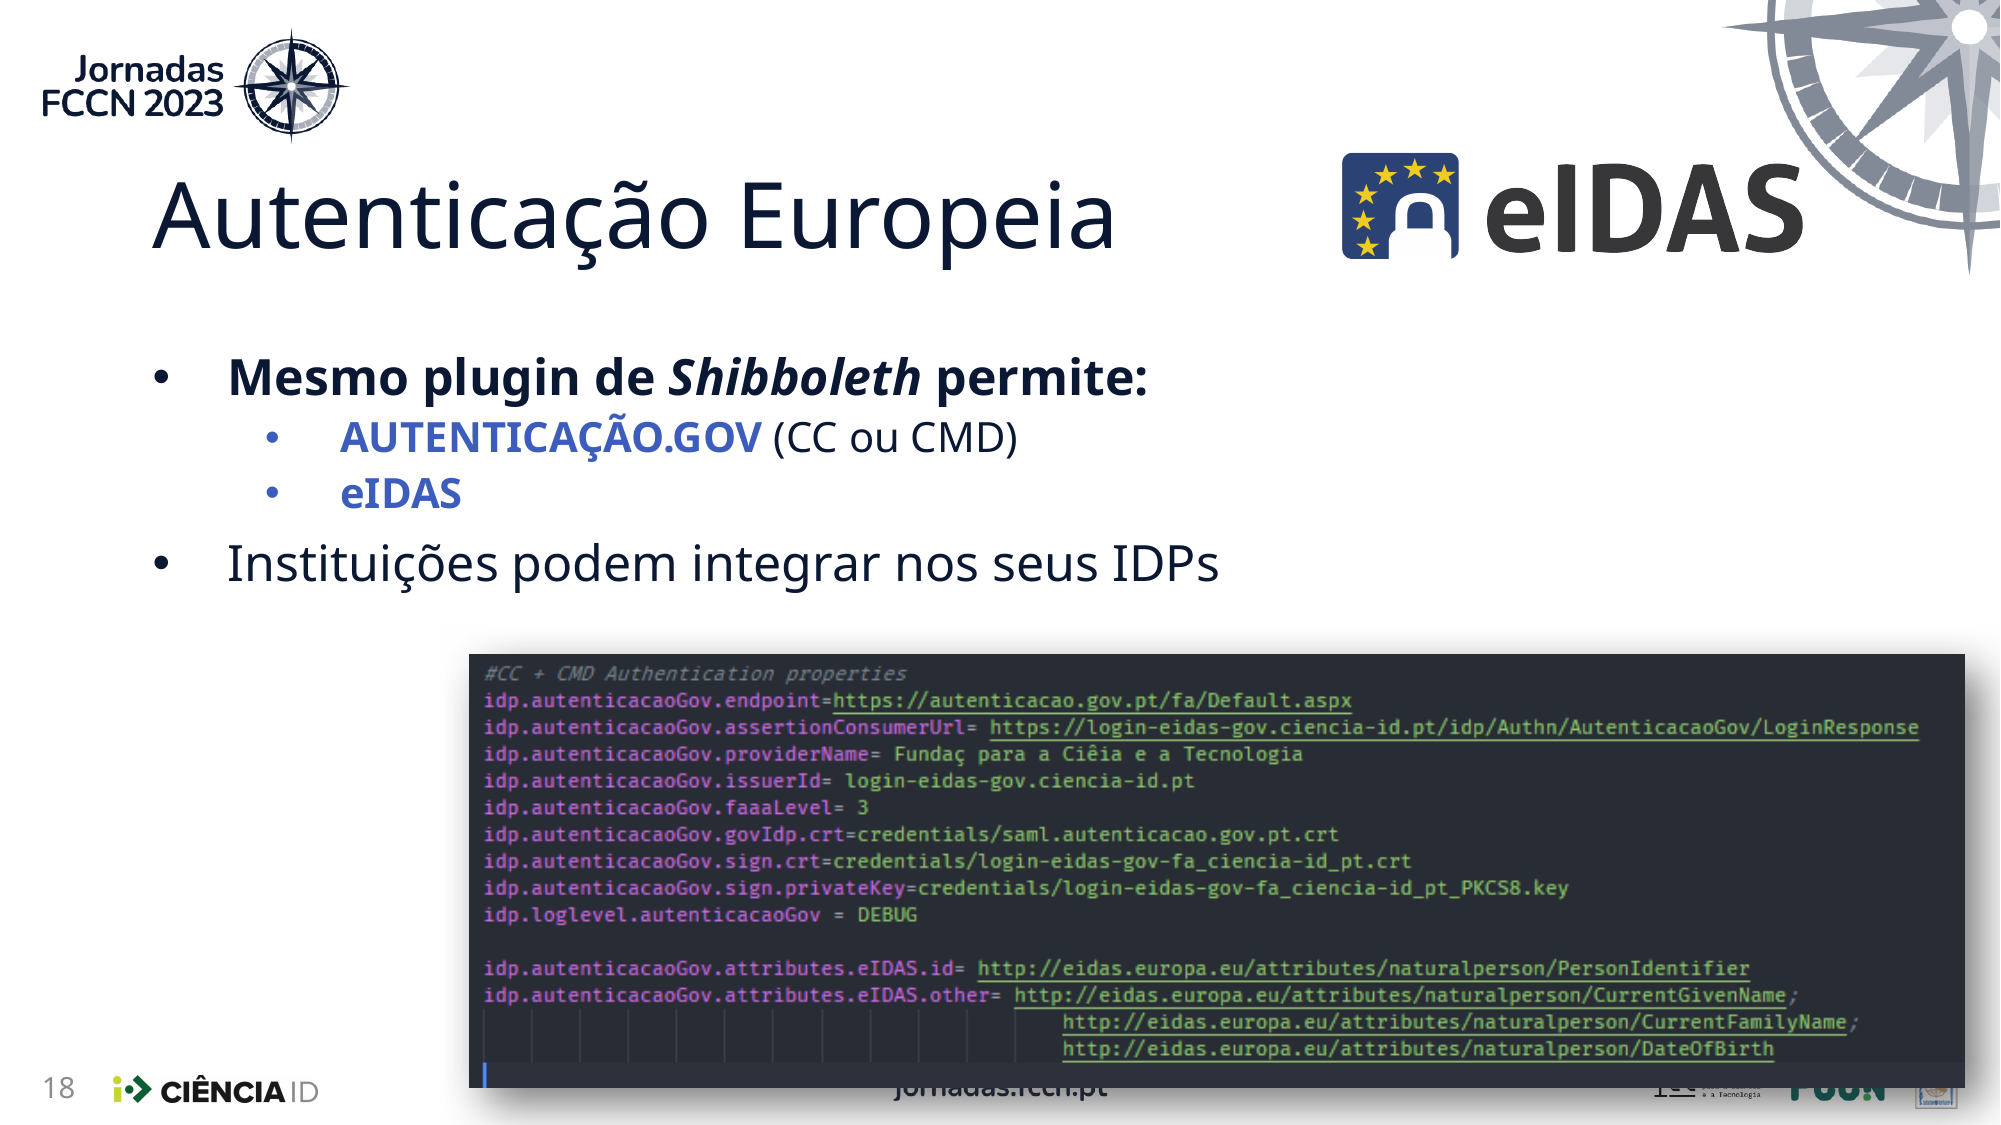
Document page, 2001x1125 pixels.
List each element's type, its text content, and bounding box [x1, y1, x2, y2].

picture [0, 0, 2000, 1125]
list Mesmo plugin de Shibboleth permite: AUTENTICAÇÃO.GOV (CC ou CMD) eIDAS Instituições podem integrar nos seus IDPs [137, 289, 1863, 655]
slide_number 18 [0, 1059, 91, 1119]
title Autenticação Europeia [137, 109, 1863, 289]
